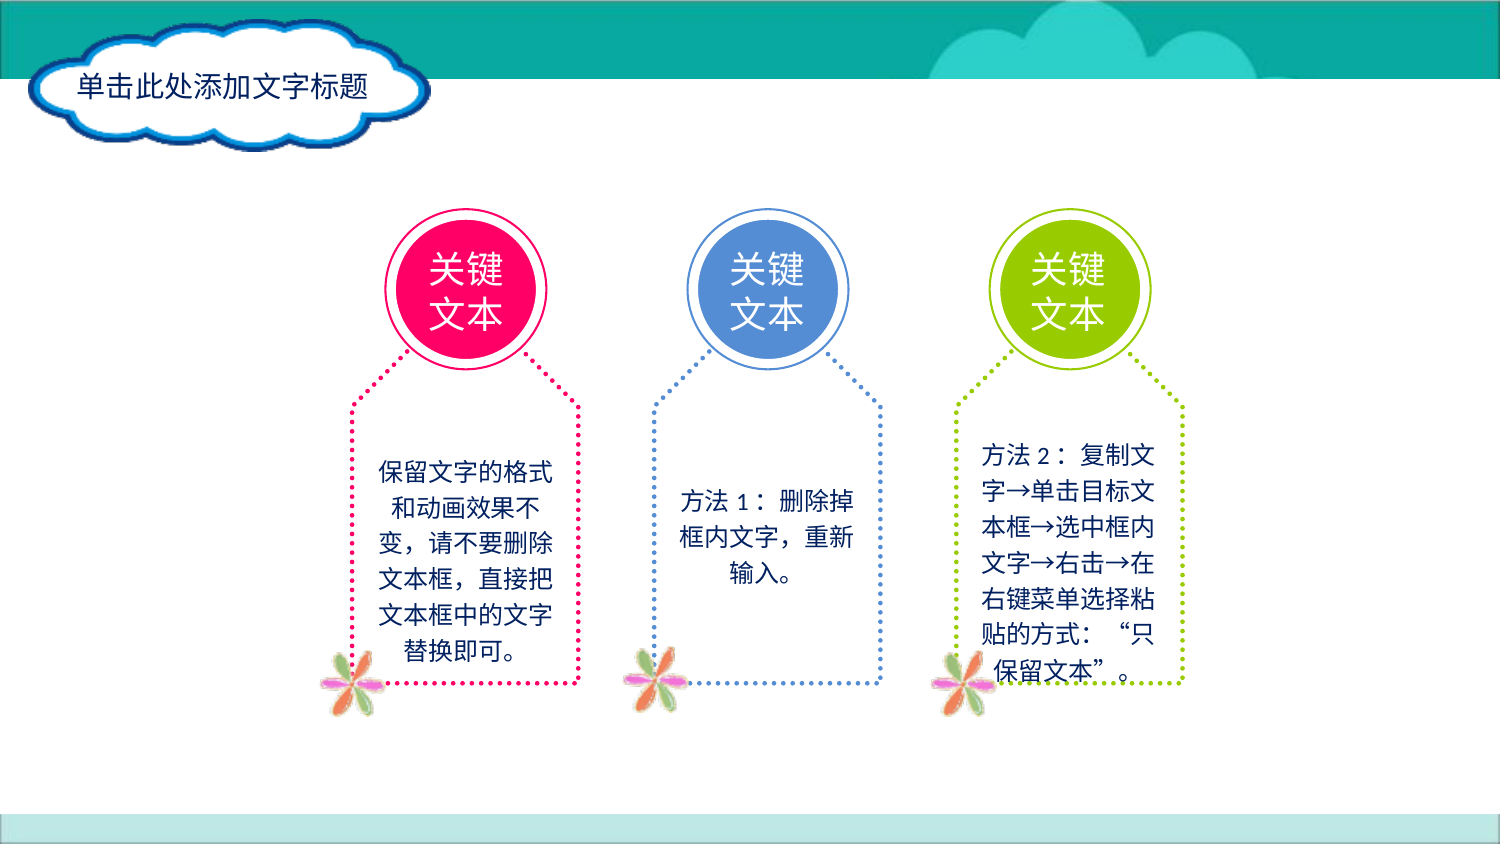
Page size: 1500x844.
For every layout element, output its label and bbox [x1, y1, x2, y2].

text_box [687, 209, 849, 370]
picture [0, 815, 1500, 844]
text_box [385, 209, 547, 370]
text_box [927, 293, 1183, 717]
text_box [989, 209, 1151, 370]
text_box [619, 293, 881, 713]
picture [0, 0, 1500, 152]
text_box [316, 293, 579, 717]
